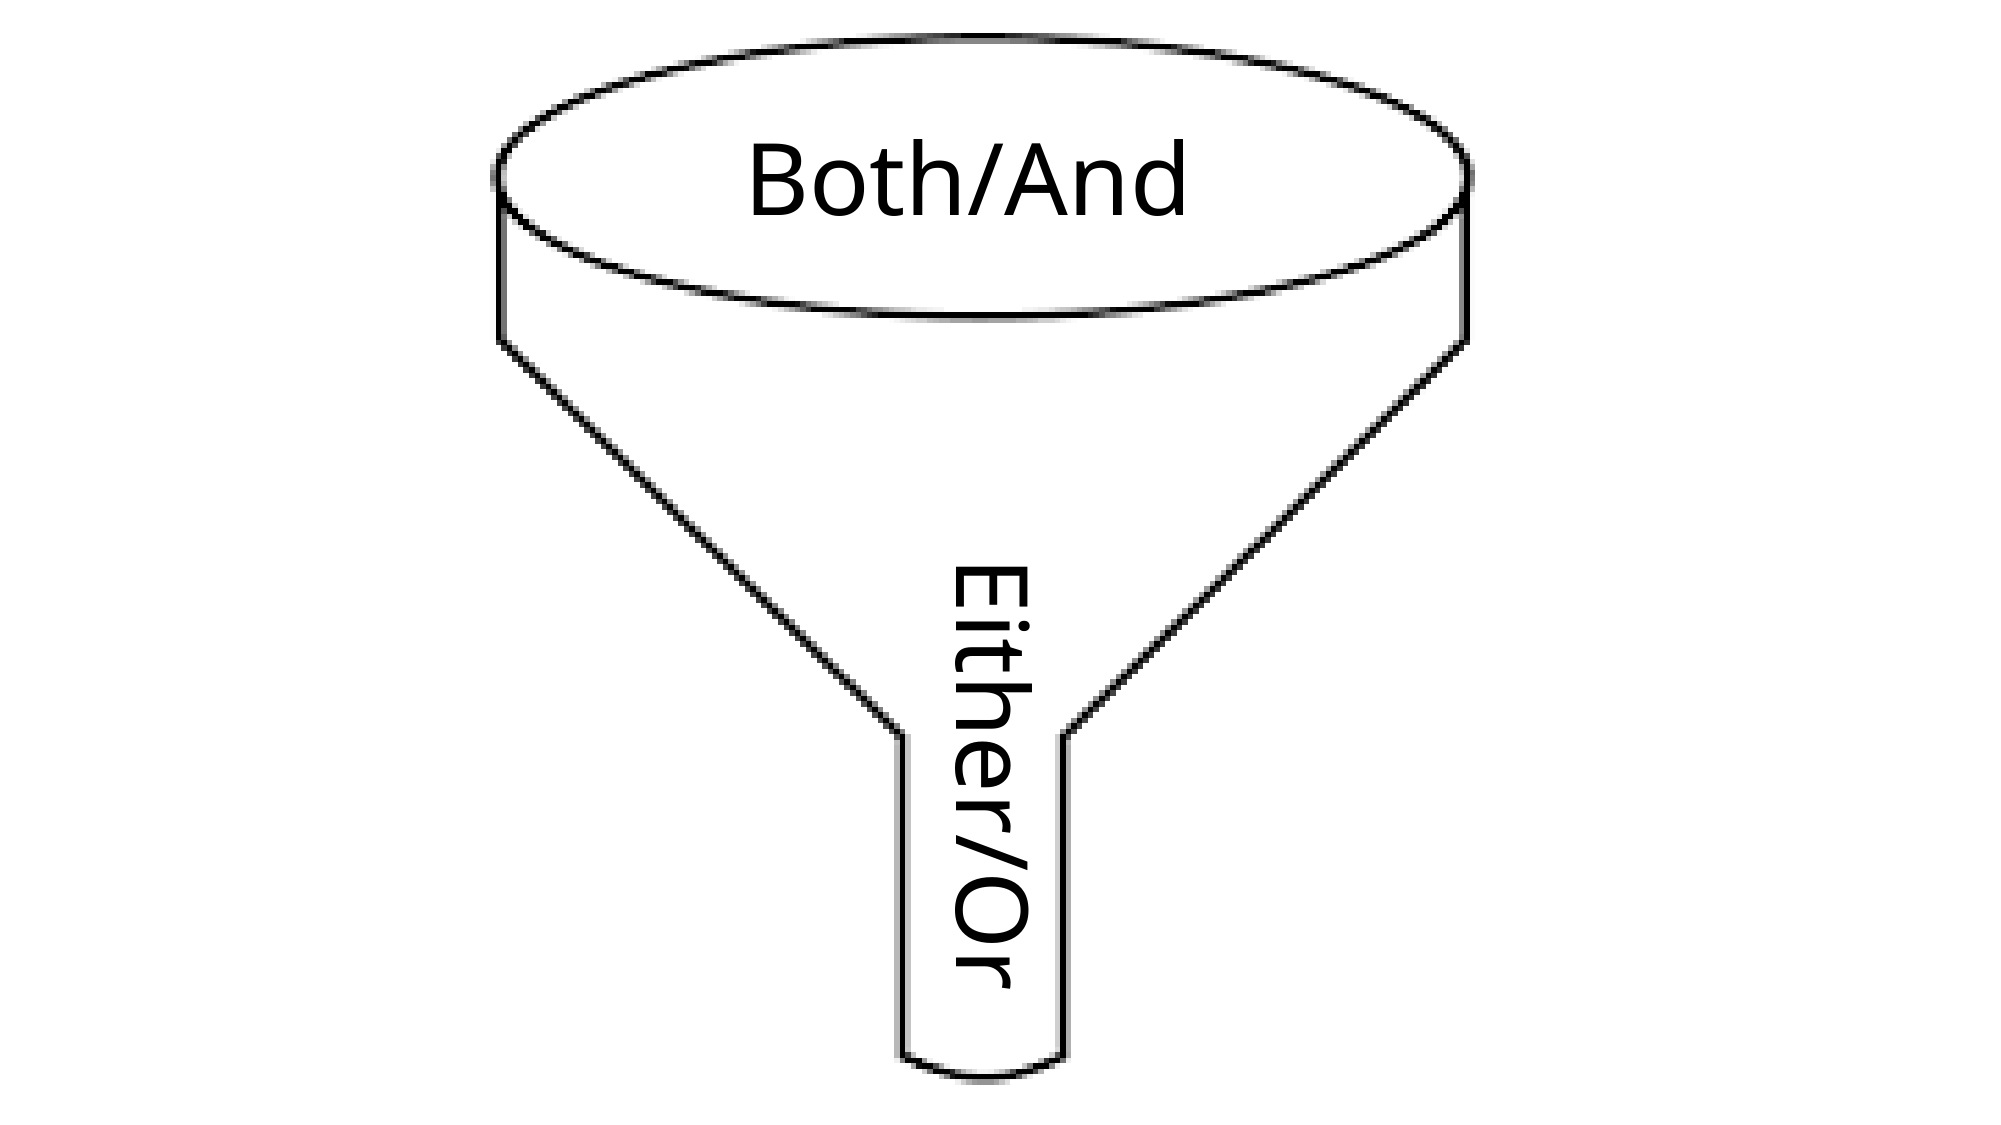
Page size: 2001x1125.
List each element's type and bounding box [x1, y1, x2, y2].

picture [452, 0, 1498, 1125]
